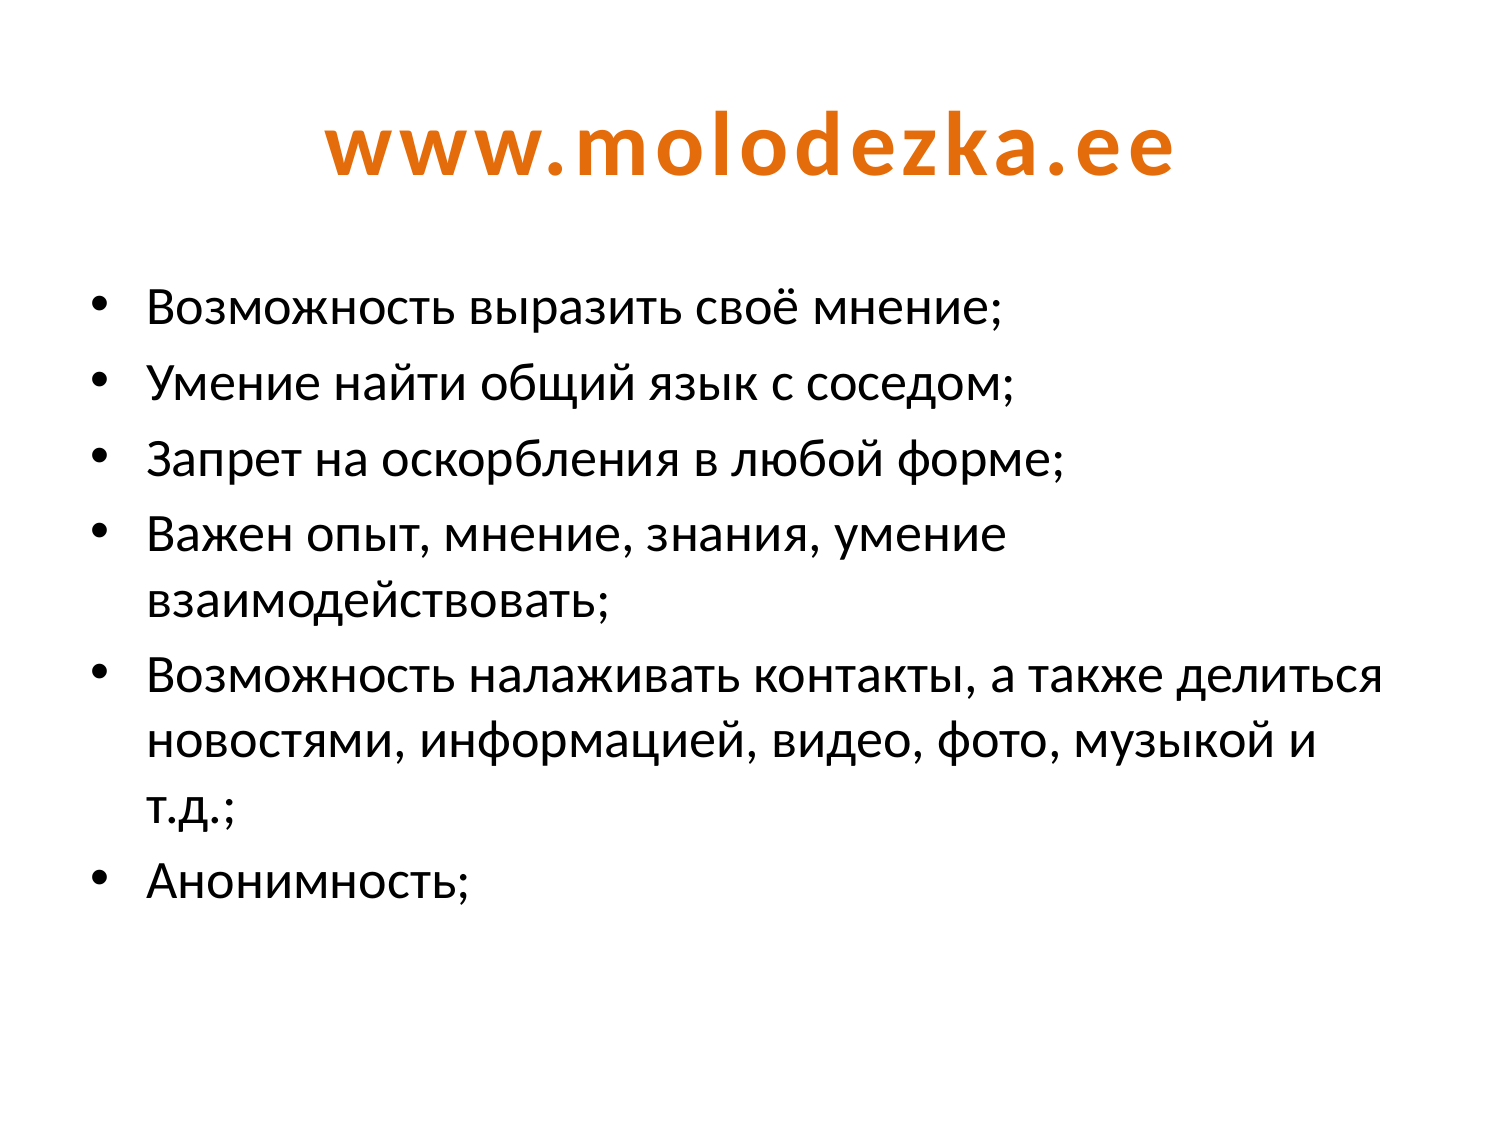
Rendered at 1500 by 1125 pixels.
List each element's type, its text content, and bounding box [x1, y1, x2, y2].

title www.molodezka.ee [75, 45, 1425, 233]
list Возможность выразить своё мнение; Умение найти общий язык с соседом; Запрет на оскорбления в любой форме; Важен опыт, мнение, знания, умение взаимодействовать; Возможность налаживать контакты, а также делиться новостями, информацией, видео, фото, музыкой и т.д.; Анонимность; [75, 262, 1425, 1005]
